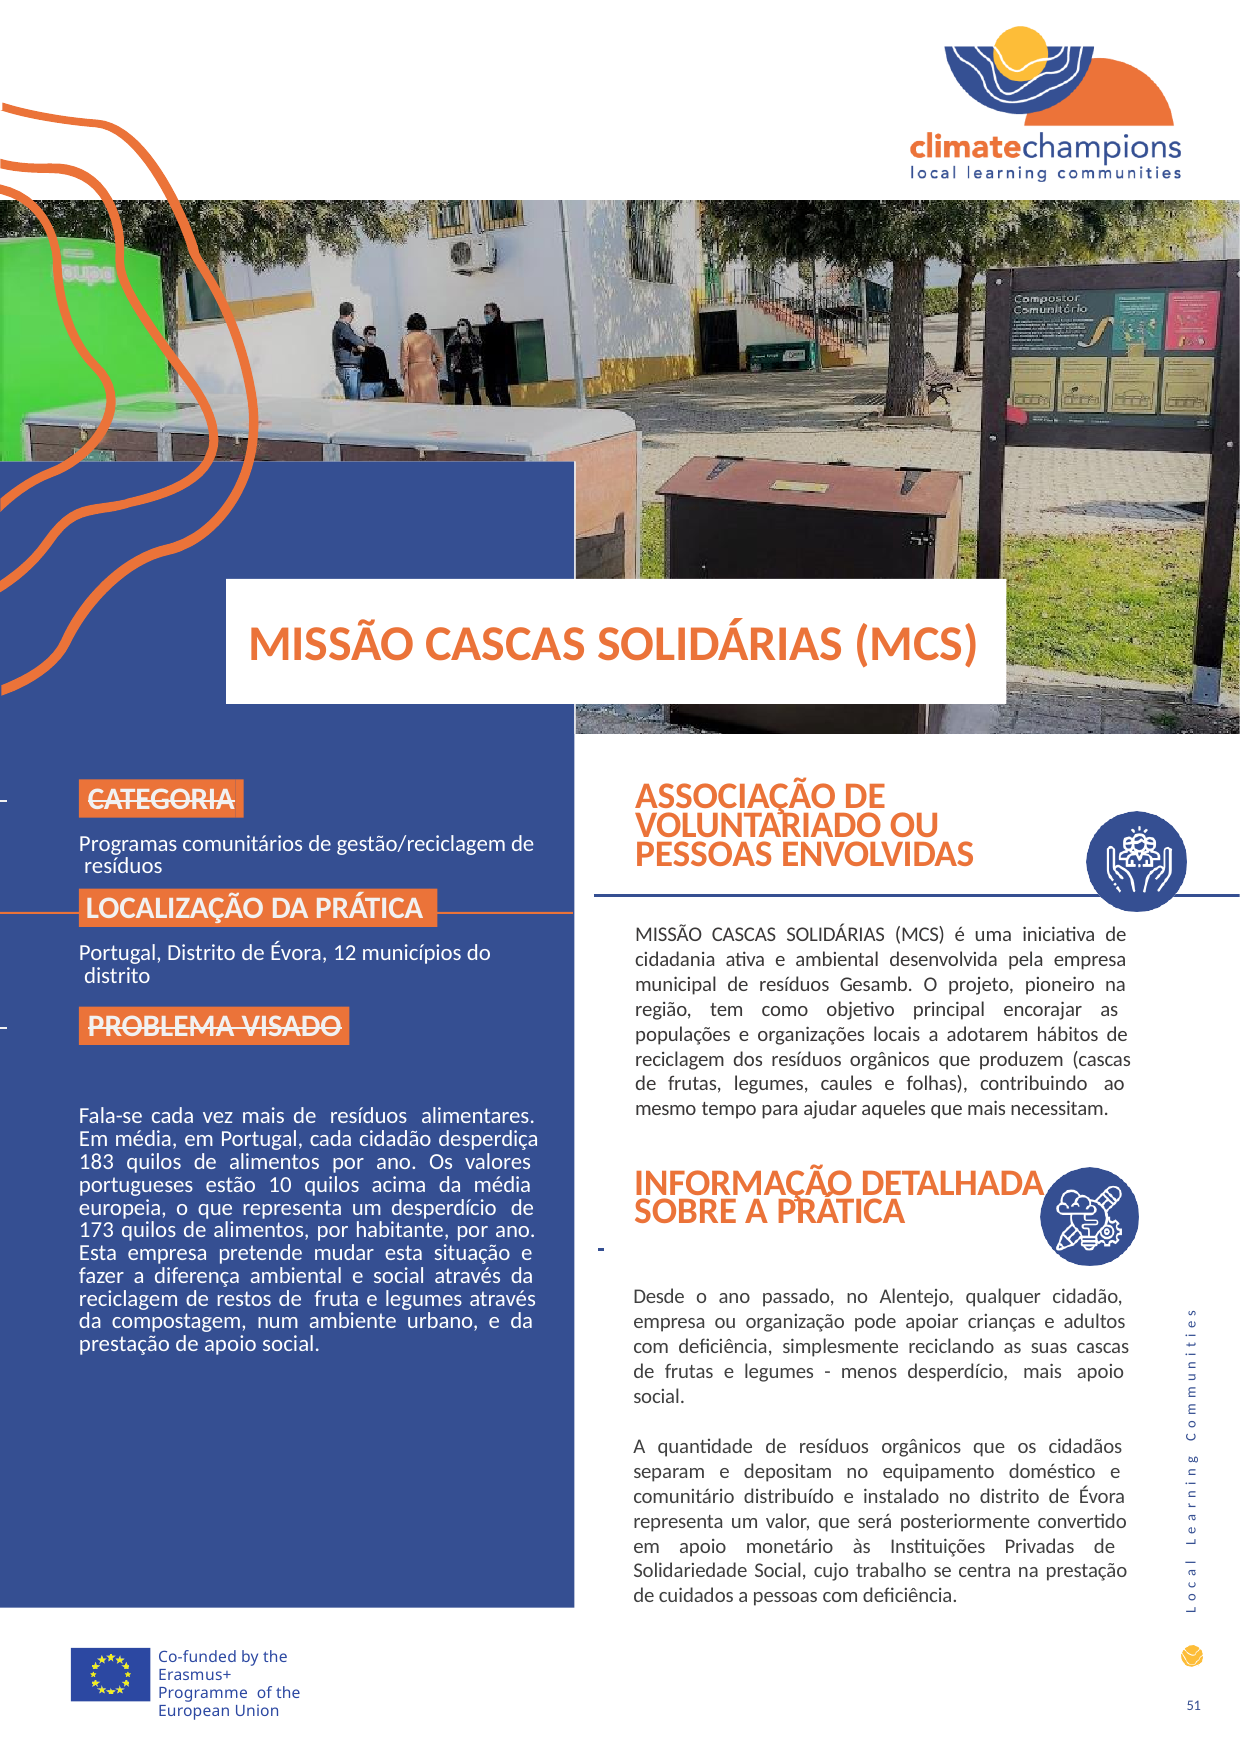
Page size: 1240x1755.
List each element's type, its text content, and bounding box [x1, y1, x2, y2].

text_box Desde o ano passado, no Alentejo, qualquer cidadão, empresa ou organização pode apoiar crianças e adultos com deficiência, simplesmente reciclando as suas cascas de frutas e legumes - menos desperdício, mais apoio social. A quantidade de resíduos orgânicos que os cidadãos separam e depositam no equipamento doméstico e comunitário distribuído e instalado no distrito de Évora representa um valor, que será posteriormente convertido em apoio monetário às Instituições Privadas de Solidariedade Social, cujo trabalho se centra na prestação de cuidados a pessoas com deficiência. [631, 1280, 1136, 1608]
slide_number 51 [1177, 1697, 1208, 1755]
text_box Co-funded by the Erasmus+ Programme of the European Union [155, 1644, 321, 1720]
text_box MISSÃO CASCAS SOLIDÁRIAS (MCS) é uma iniciativa de cidadania ativa e ambiental desenvolvida pela empresa municipal de resíduos Gesamb. O projeto, pioneiro na região, tem como objetivo principal encorajar as populações e organizações locais a adotarem hábitos de reciclagem dos resíduos orgânicos que produzem (cascas de frutas, legumes, caules e folhas), contribuindo ao mesmo tempo para ajudar aqueles que mais necessitam. [633, 920, 1137, 1120]
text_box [70, 1647, 151, 1702]
picture [910, 26, 1181, 102]
title MISSÃO CASCAS SOLIDÁRIAS (MCS) [579, 742, 985, 904]
text_box L o c a l L e a r n i n g C o m m u n i t i e s [1182, 1304, 1202, 1616]
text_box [593, 811, 1240, 913]
text_box INFORMAÇÃO DETALHADA SOBRE A PRÁTICA [596, 1154, 1111, 1273]
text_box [0, 102, 1240, 735]
picture [1040, 1167, 1139, 1267]
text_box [1165, 1638, 1218, 1668]
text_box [0, 742, 575, 1608]
